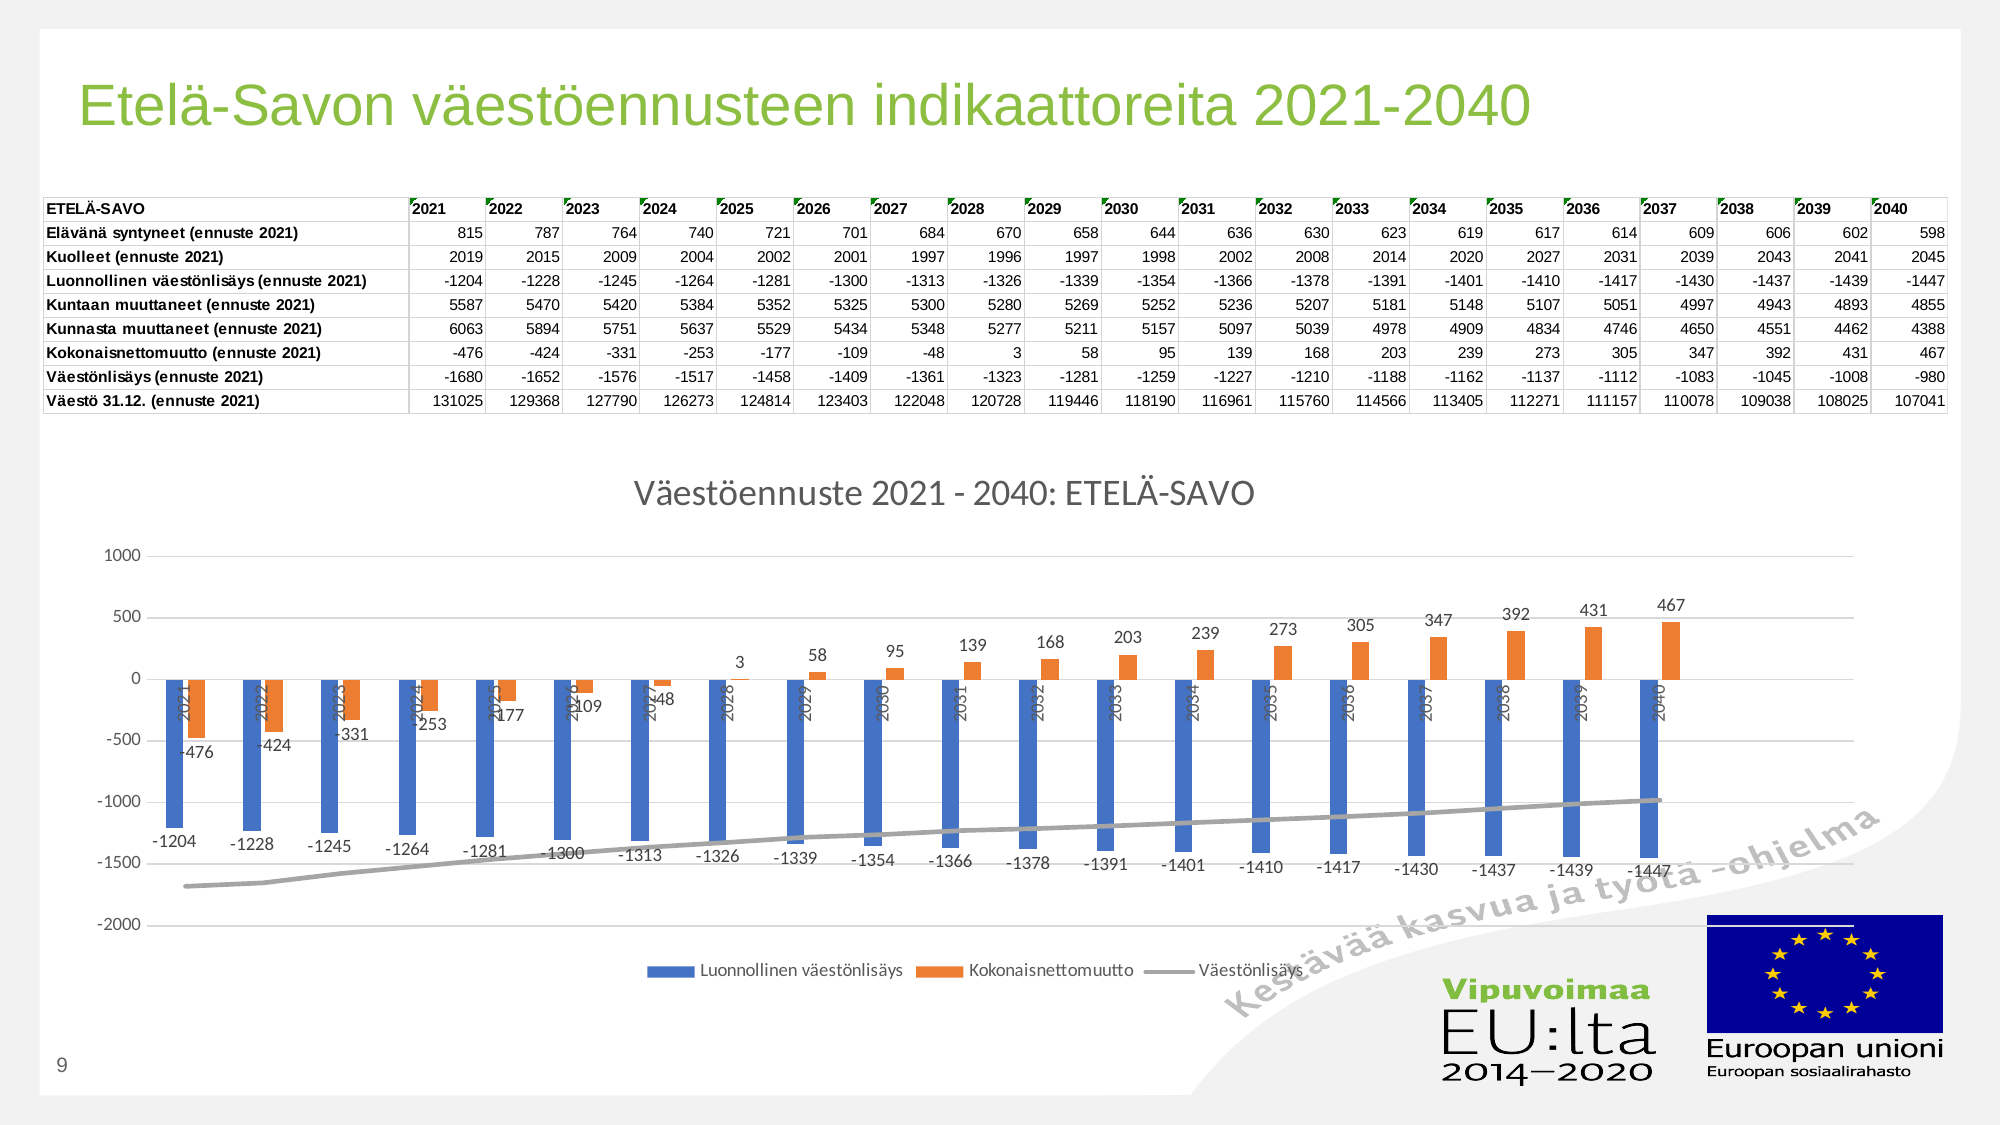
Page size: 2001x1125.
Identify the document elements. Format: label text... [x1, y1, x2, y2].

slide_number 9 [41, 1035, 136, 1094]
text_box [42, 196, 1949, 415]
picture [0, 0, 2000, 1125]
title Etelä-Savon väestöennusteen indikaattoreita 2021-2040 [78, 67, 1843, 194]
chart [60, 457, 1891, 988]
